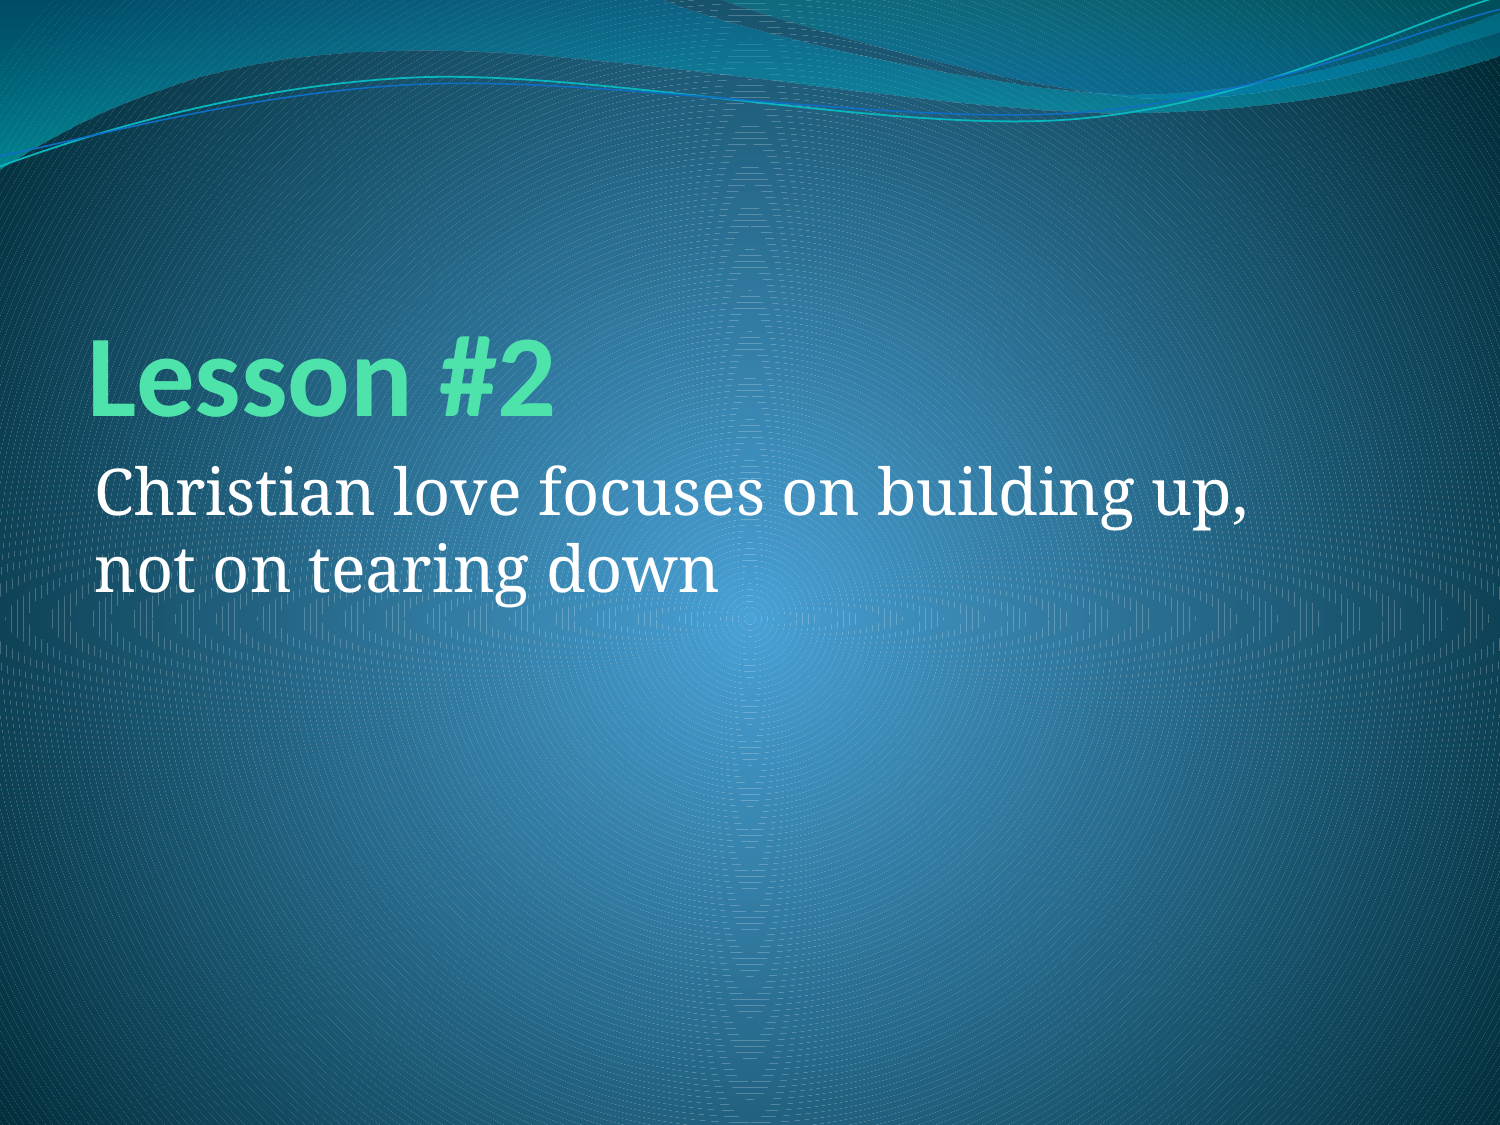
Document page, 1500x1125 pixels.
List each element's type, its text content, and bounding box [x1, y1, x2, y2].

list Christian love focuses on building up, not on tearing down [86, 443, 1362, 692]
title Lesson #2 [86, 216, 1362, 440]
